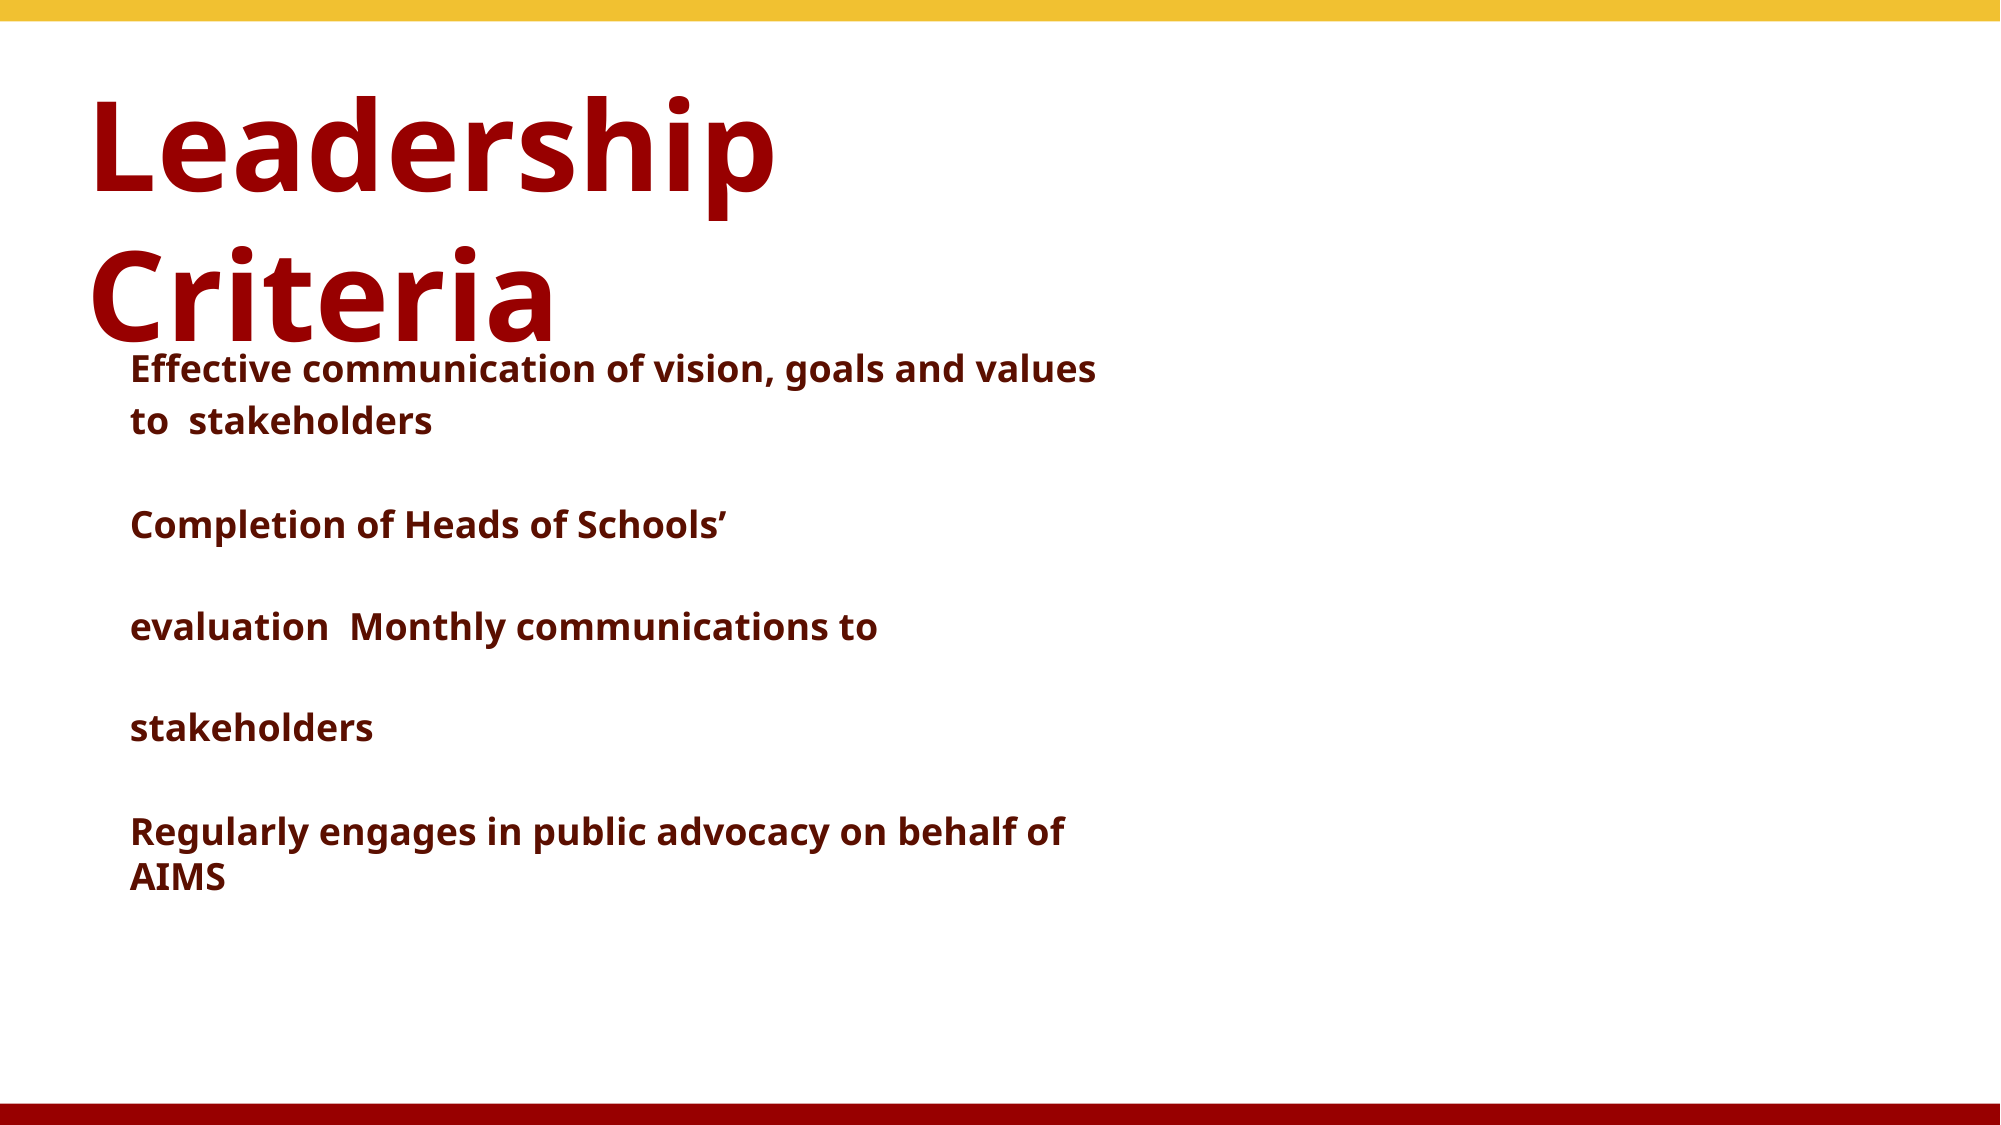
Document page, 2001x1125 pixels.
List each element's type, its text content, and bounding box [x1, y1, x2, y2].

title Leadership Criteria [84, 64, 931, 219]
text_box Effective communication of vision, goals and values to stakeholders Completion of Heads of Schools’ evaluation Monthly communications to stakeholders Regularly engages in public advocacy on behalf of AIMS [127, 336, 1136, 756]
